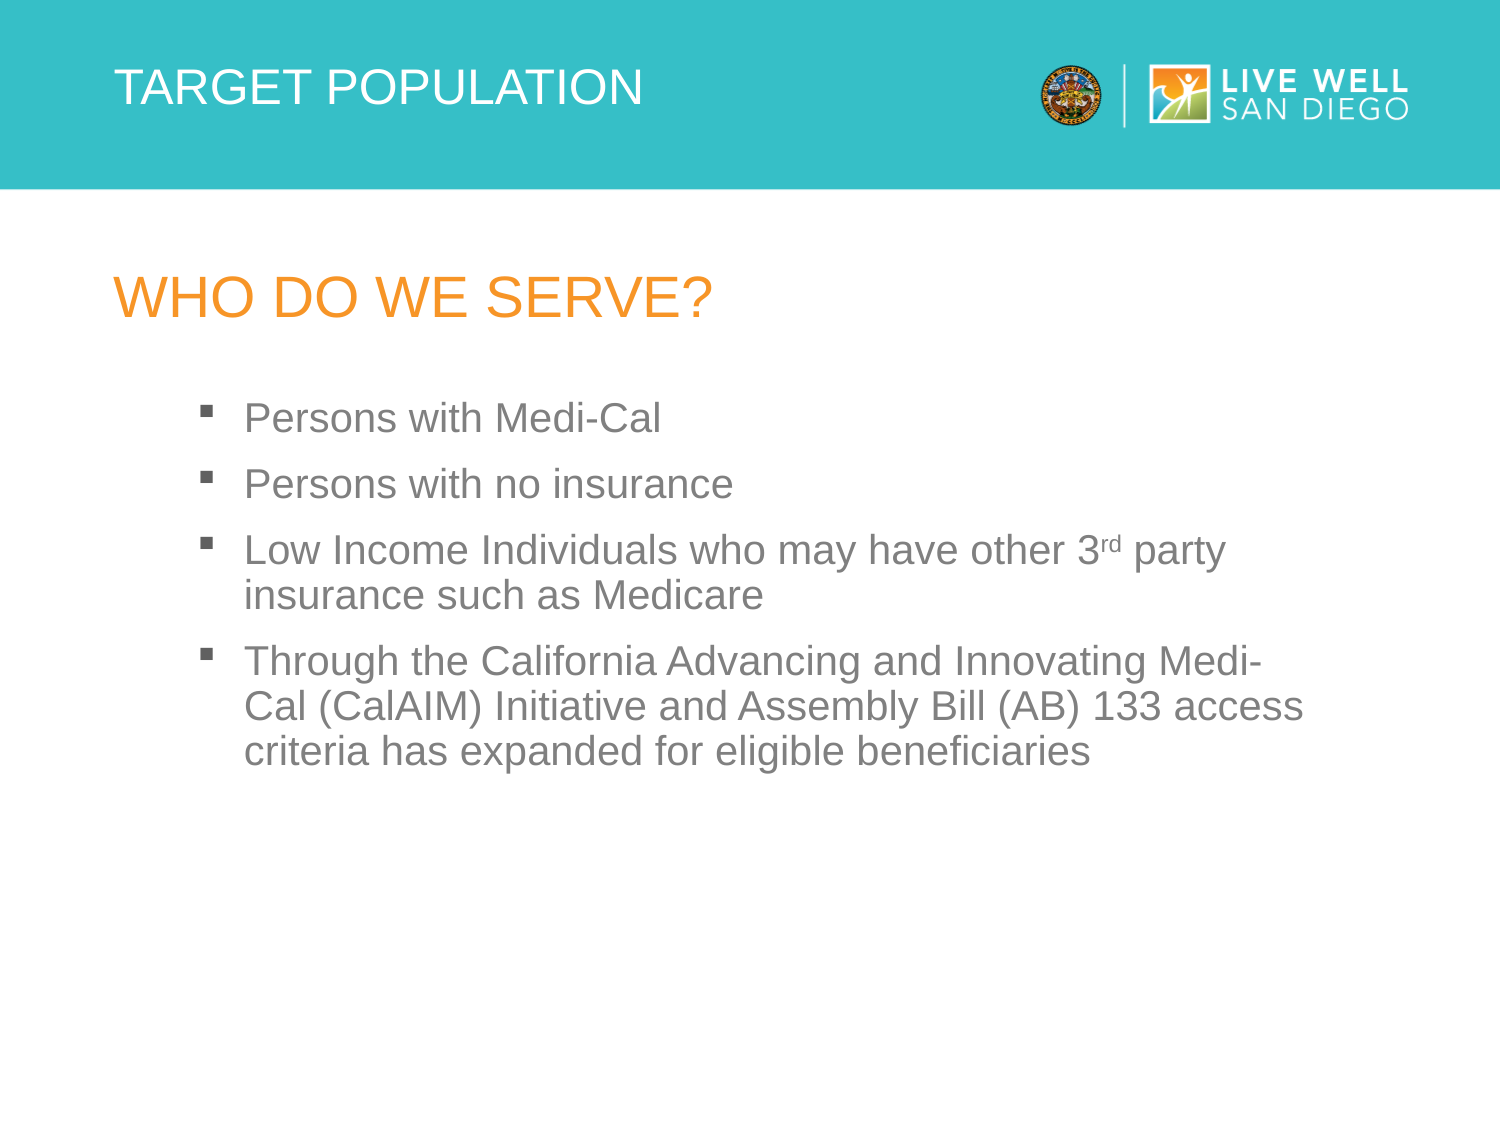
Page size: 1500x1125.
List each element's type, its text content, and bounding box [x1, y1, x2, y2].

title Target population [113, 27, 1052, 150]
list Who do we serve? [113, 224, 1425, 322]
picture [0, 0, 1500, 1125]
list Persons with Medi-Cal Persons with no insurance Low Income Individuals who may have other 3rd party insurance such as Medicare Through the California Advancing and Innovating Medi-Cal (CalAIM) Initiative and Assembly Bill (AB) 133 access criteria has expanded for eligible beneficiaries [197, 396, 1314, 990]
